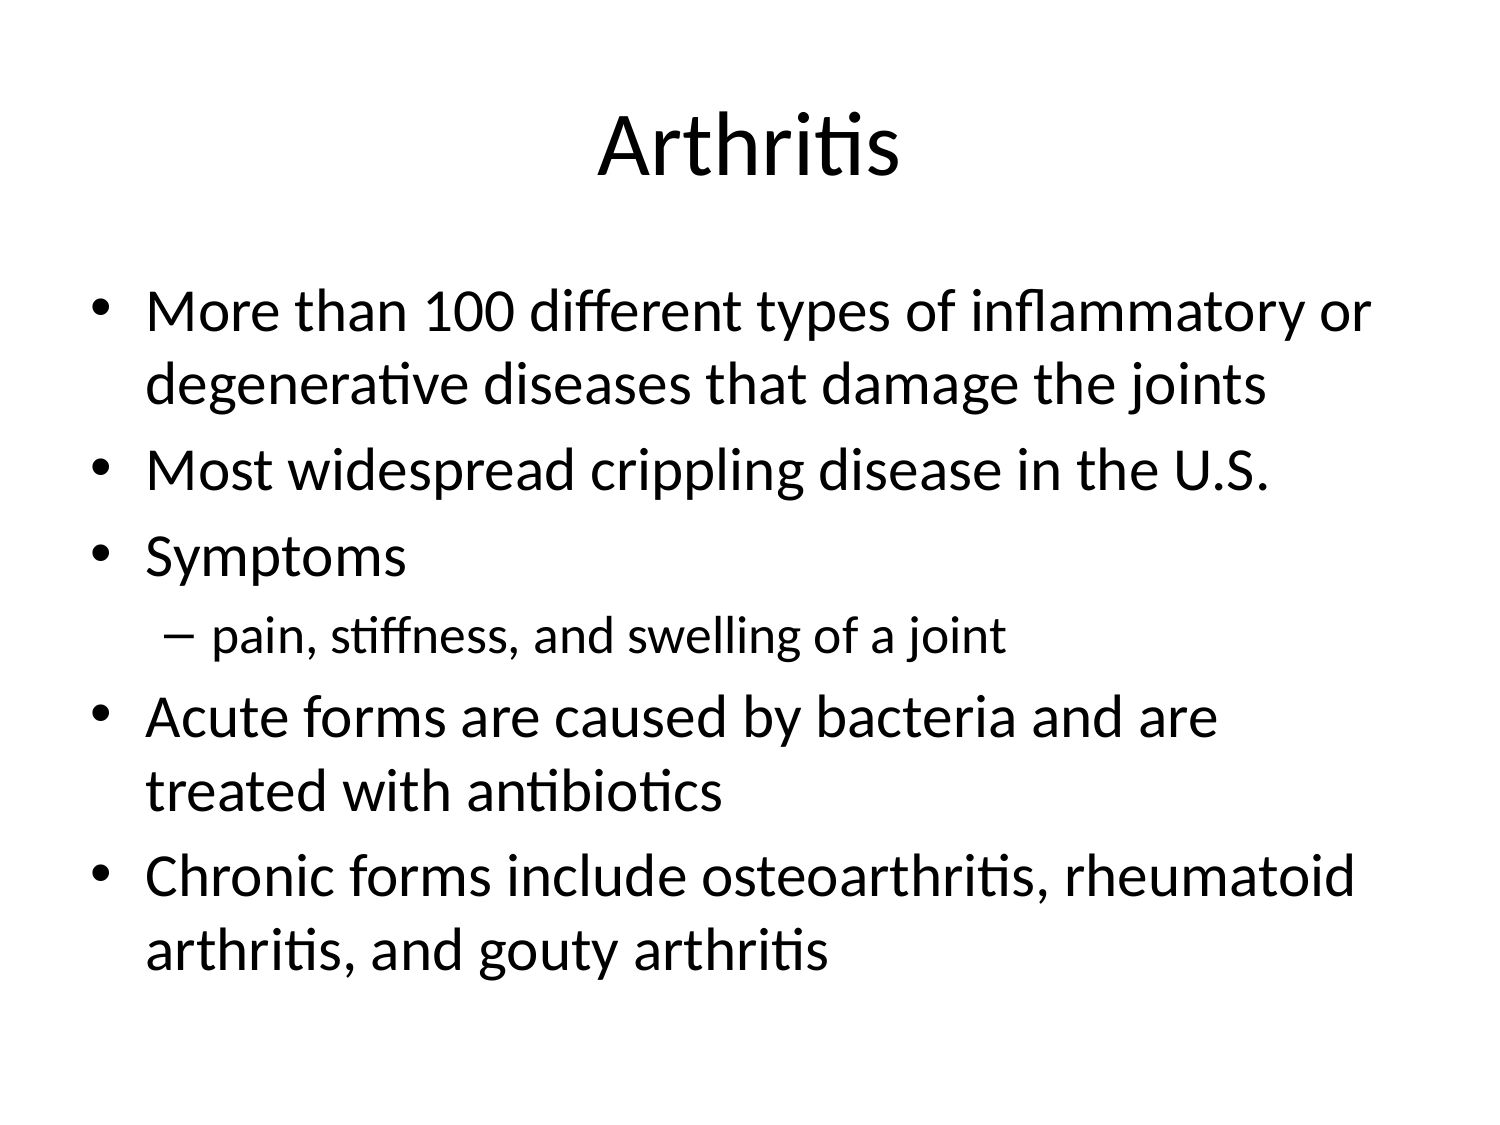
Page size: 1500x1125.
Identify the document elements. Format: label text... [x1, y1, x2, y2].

title Arthritis [75, 45, 1425, 233]
list More than 100 different types of inflammatory or degenerative diseases that damage the joints Most widespread crippling disease in the U.S. Symptoms pain, stiffness, and swelling of a joint Acute forms are caused by bacteria and are treated with antibiotics Chronic forms include osteoarthritis, rheumatoid arthritis, and gouty arthritis [75, 262, 1425, 1005]
